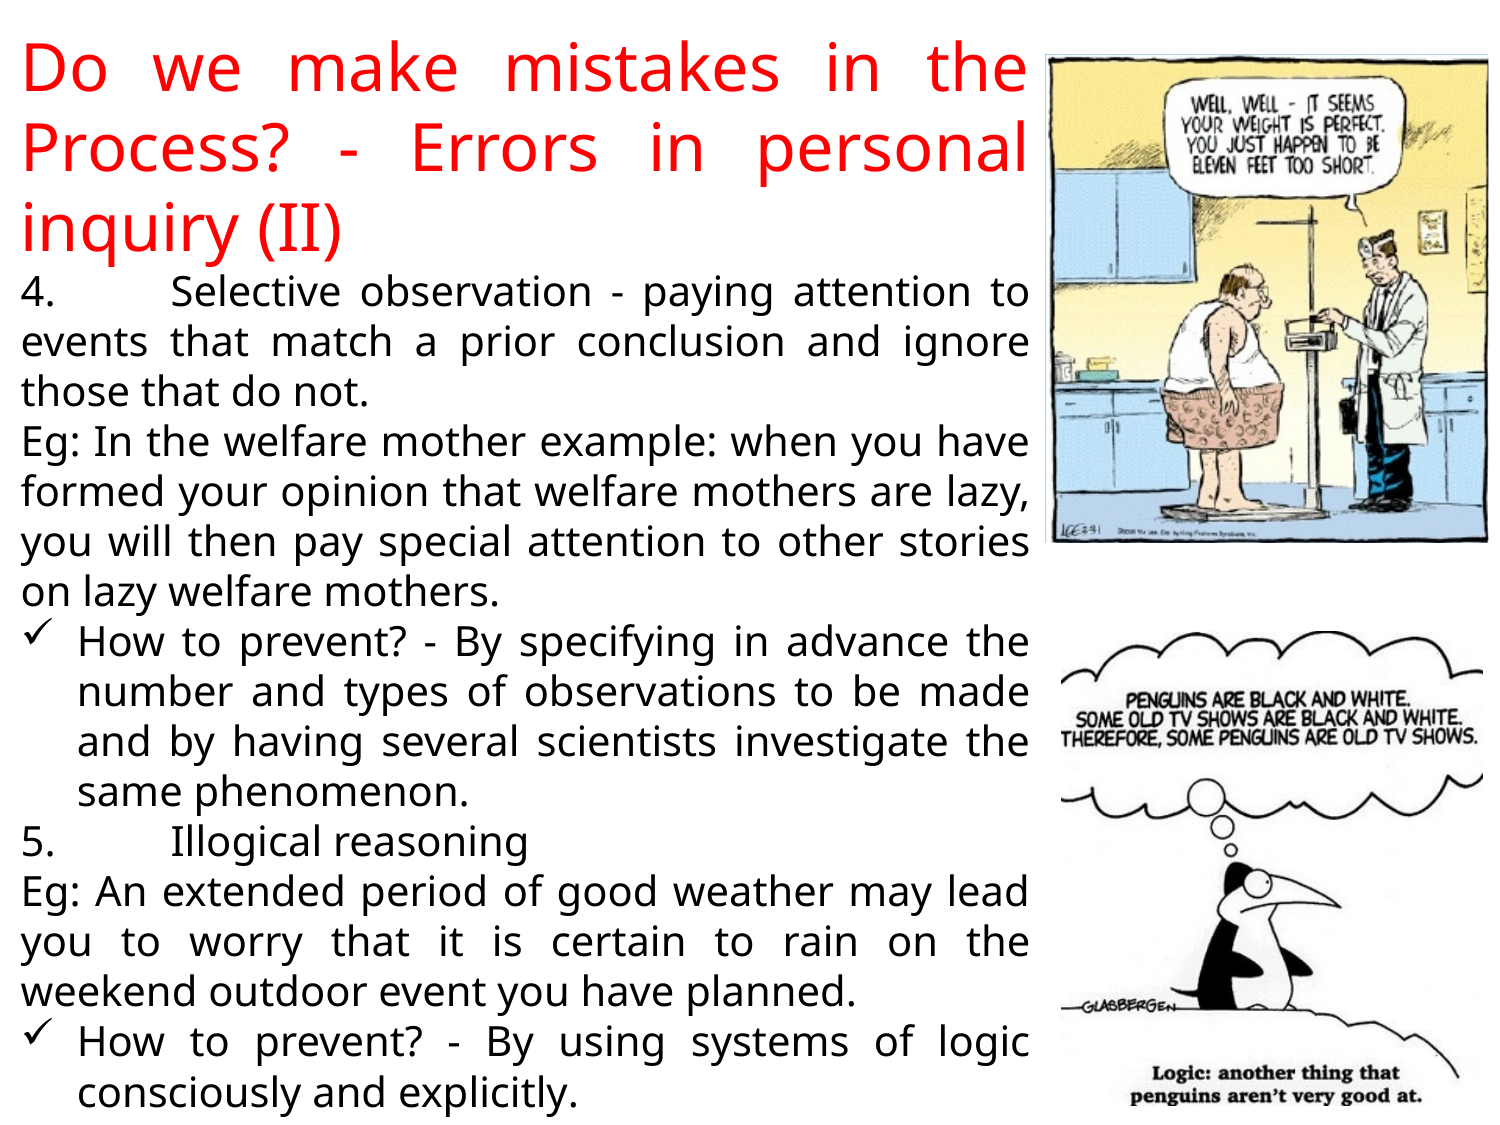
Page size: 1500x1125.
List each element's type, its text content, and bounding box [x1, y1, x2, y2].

picture [1061, 631, 1483, 1107]
picture [1045, 54, 1489, 543]
text_box Do we make mistakes in the Process? - Errors in personal inquiry (II) 4. Selective observation - paying attention to events that match a prior conclusion and ignore those that do not. Eg: In the welfare mother example: when you have formed your opinion that welfare mothers are lazy, you will then pay special attention to other stories on lazy welfare mothers. How to prevent? - By specifying in advance the number and types of observations to be made and by having several scientists investigate the same phenomenon. 5. Illogical reasoning Eg: An extended period of good weather may lead you to worry that it is certain to rain on the weekend outdoor event you have planned. How to prevent? - By using systems of logic consciously and explicitly. [5, 17, 1046, 1123]
